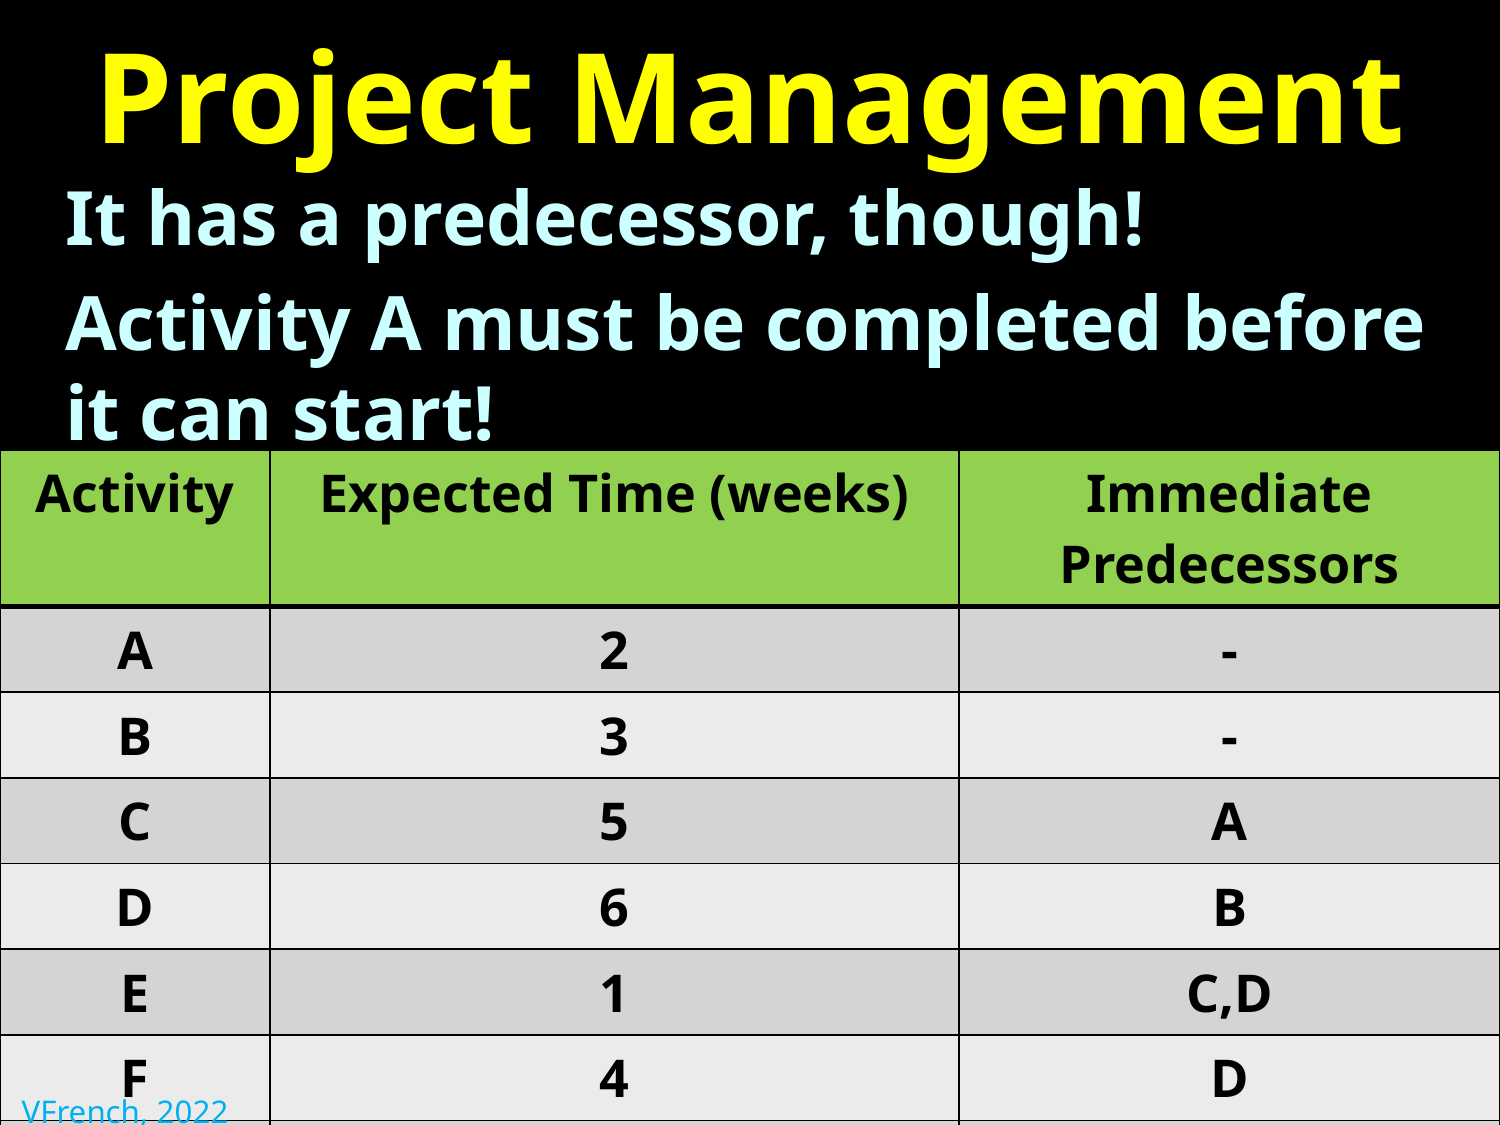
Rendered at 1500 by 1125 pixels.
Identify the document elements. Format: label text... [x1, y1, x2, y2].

text_box VFrench, 2022 [6, 1084, 263, 1125]
table_header Activity [1, 451, 269, 604]
list It has a predecessor, though! Activity A must be completed before it can start! [50, 162, 1488, 449]
table_cell D [960, 1036, 1499, 1120]
table_cell 2 [271, 1121, 958, 1125]
table_cell 2 [271, 609, 958, 691]
table_header Immediate Predecessors [960, 451, 1499, 604]
table_cell A [960, 779, 1499, 863]
table_cell 4 [271, 1036, 958, 1120]
table_header Expected Time (weeks) [271, 451, 958, 604]
table_cell E [1, 950, 269, 1034]
table_cell F [1, 1036, 269, 1120]
table_cell B [1, 693, 269, 777]
table_cell E [960, 1121, 1499, 1125]
table_cell 1 [271, 950, 958, 1034]
table_cell D [1, 864, 269, 948]
table_cell - [960, 693, 1499, 777]
table_cell 5 [271, 779, 958, 863]
title Project Management [0, 0, 1500, 188]
table_cell C [1, 779, 269, 863]
table_cell A [1, 609, 269, 691]
table_cell - [960, 609, 1499, 691]
table_cell B [960, 864, 1499, 948]
table_cell 6 [271, 864, 958, 948]
table_cell 3 [271, 693, 958, 777]
table_cell C,D [960, 950, 1499, 1034]
